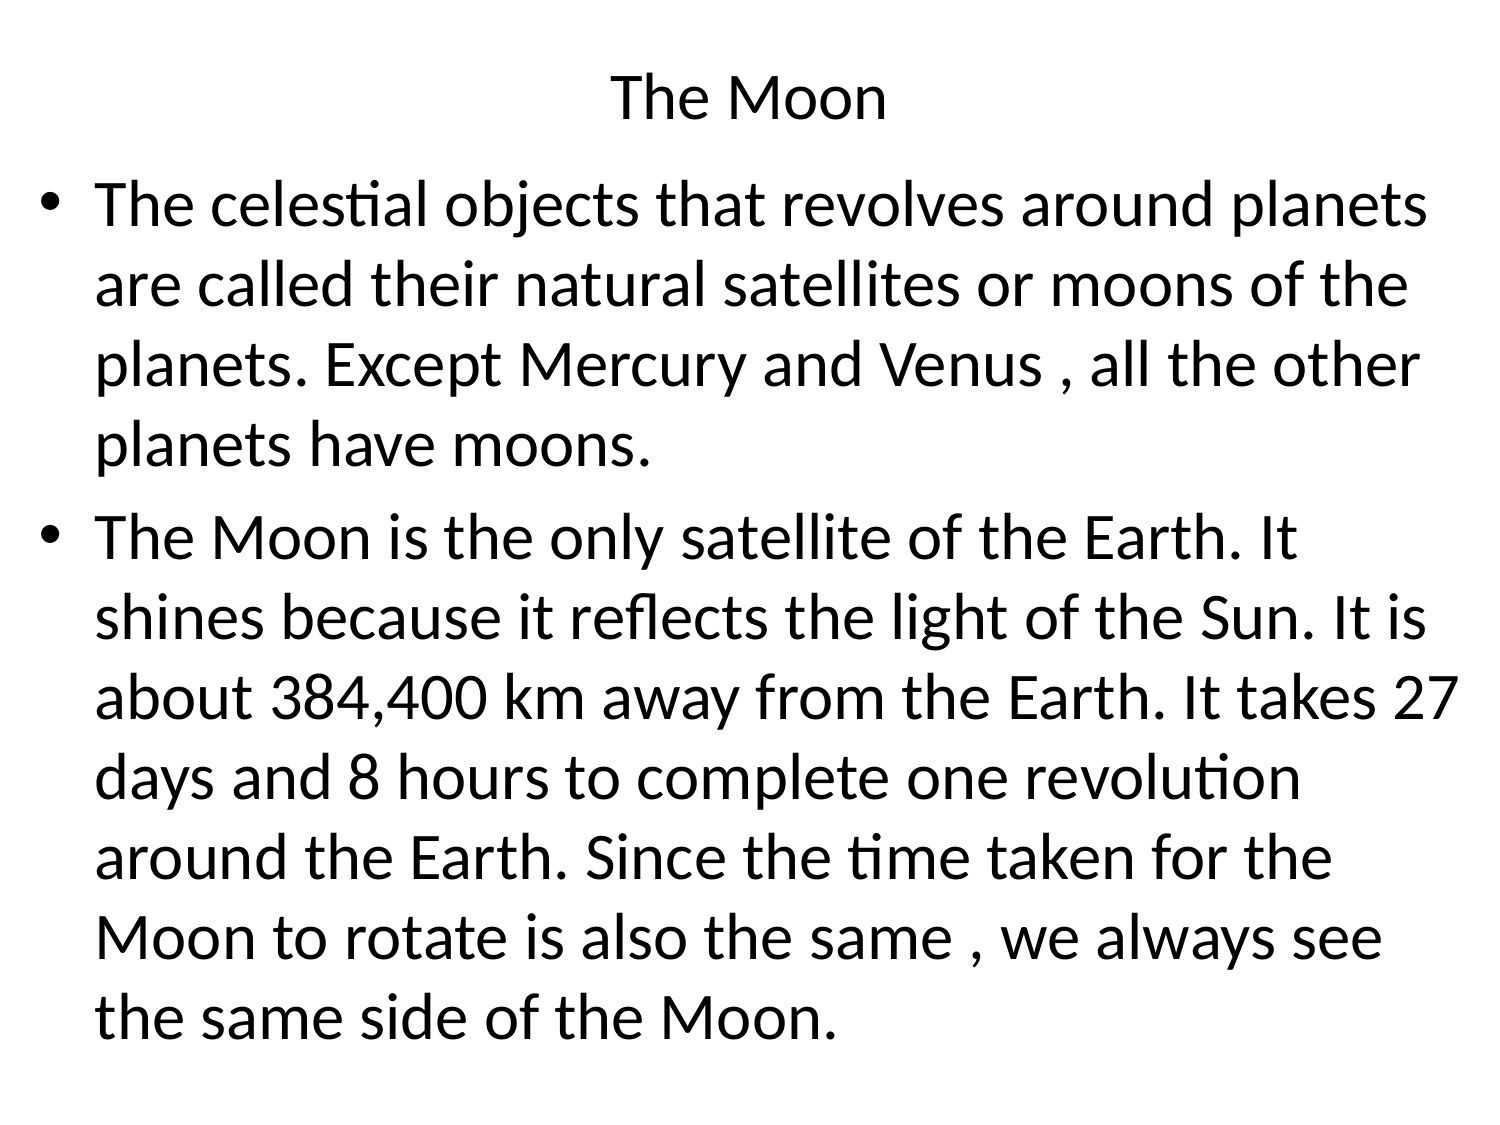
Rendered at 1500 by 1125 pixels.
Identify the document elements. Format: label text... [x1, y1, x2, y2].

list The celestial objects that revolves around planets are called their natural satellites or moons of the planets. Except Mercury and Venus , all the other planets have moons. The Moon is the only satellite of the Earth. It shines because it reflects the light of the Sun. It is about 384,400 km away from the Earth. It takes 27 days and 8 hours to complete one revolution around the Earth. Since the time taken for the Moon to rotate is also the same , we always see the same side of the Moon. [23, 152, 1477, 1079]
title The Moon [75, 45, 1425, 141]
